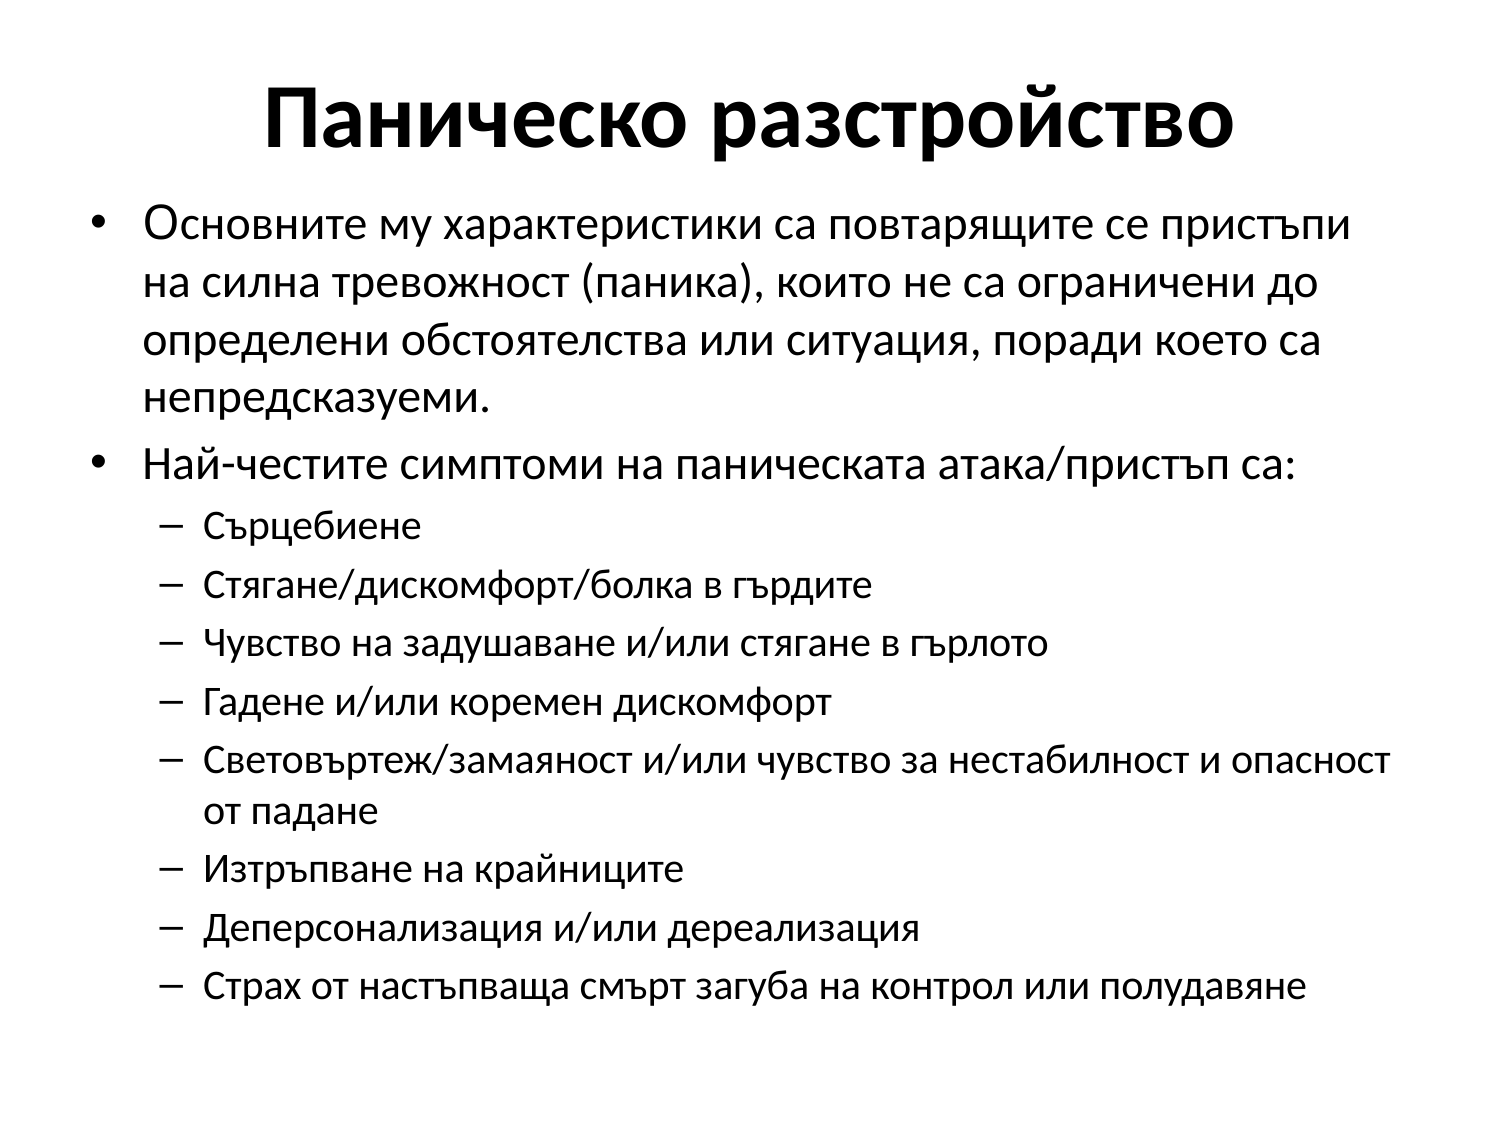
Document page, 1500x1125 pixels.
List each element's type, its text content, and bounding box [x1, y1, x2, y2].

title Паническо разстройство [75, 45, 1425, 176]
list Основните му характеристики са повтарящите се пристъпи на силна тревожност (паника), които не са ограничени до определени обстоятелства или ситуация, поради което са непредсказуеми. Най-честите симптоми на паническата атака/пристъп са: Сърцебиене Стягане/дискомфорт/болка в гърдите Чувство на задушаване и/или стягане в гърлото Гадене и/или коремен дискомфорт Световъртеж/замаяност и/или чувство за нестабилност и опасност от падане Изтръпване на крайниците Деперсонализация и/или дереализация Страх от настъпваща смърт загуба на контрол или полудавяне [75, 184, 1425, 1024]
